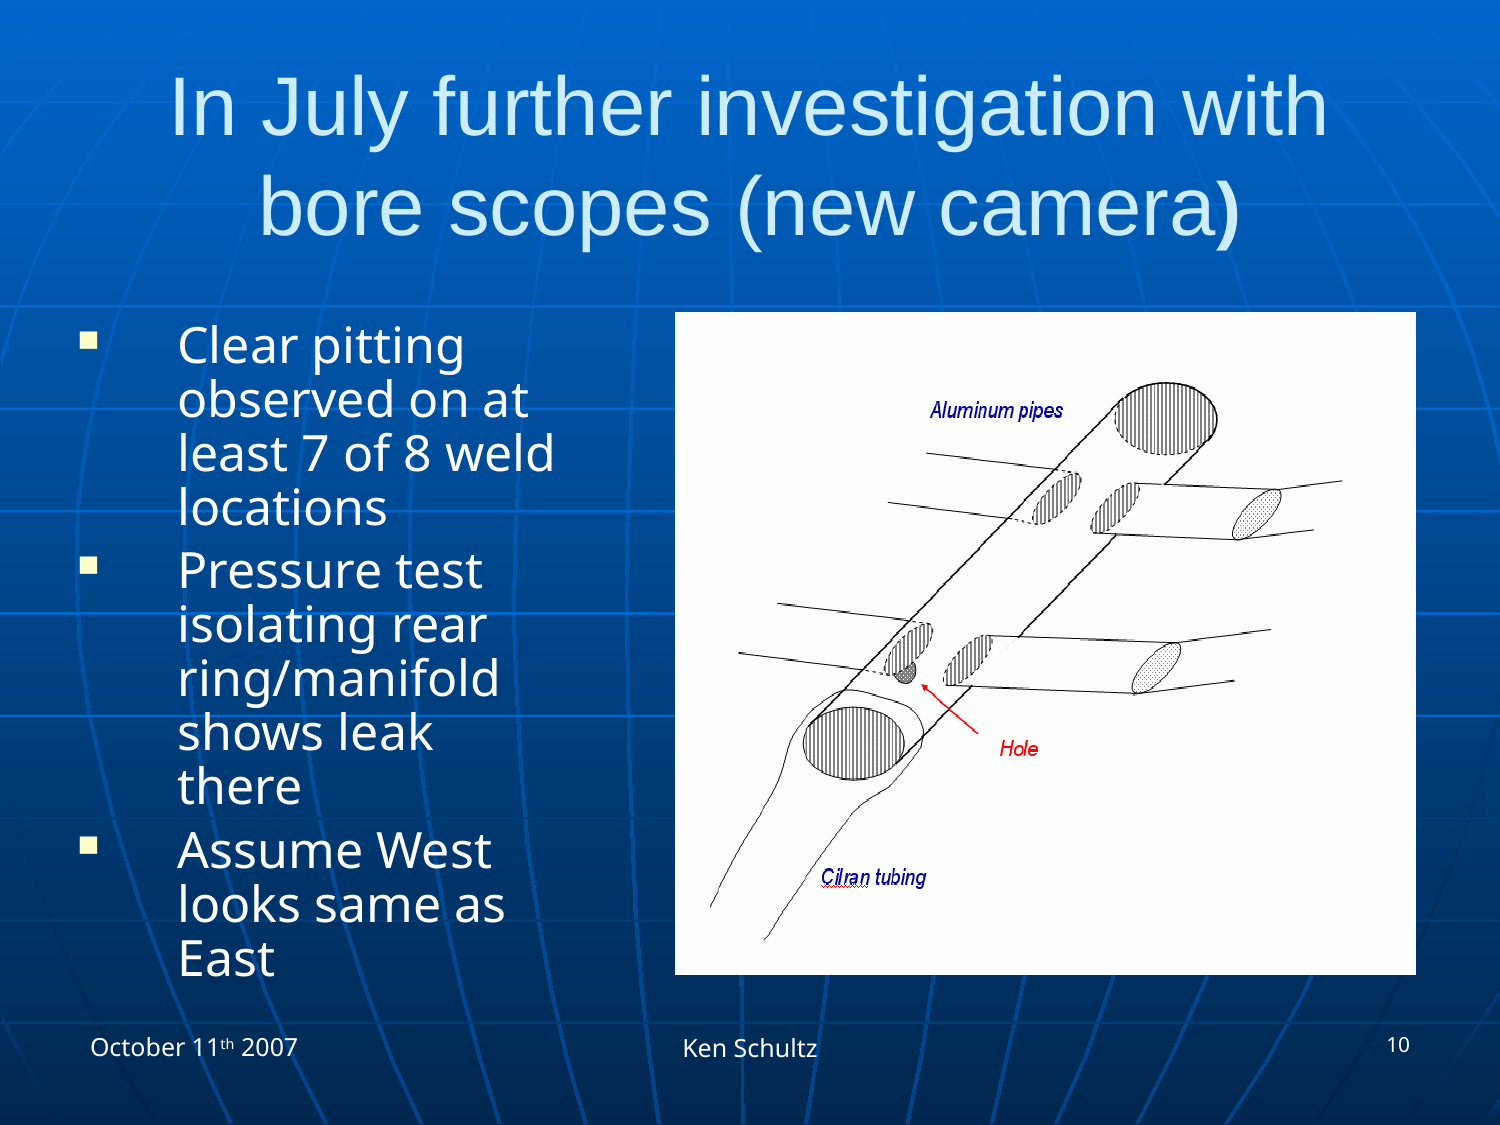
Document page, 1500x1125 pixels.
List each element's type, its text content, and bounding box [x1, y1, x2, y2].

title In July further investigation with bore scopes (new camera) [74, 44, 1426, 351]
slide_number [74, 1023, 426, 1100]
slide_number 10 [1074, 1023, 1426, 1100]
footer Ken Schultz [512, 1024, 988, 1101]
picture [674, 312, 1416, 976]
list Clear pitting observed on at least 7 of 8 weld locations Pressure test isolating rear ring/manifold shows leak there Assume West looks same as East [62, 262, 576, 1001]
